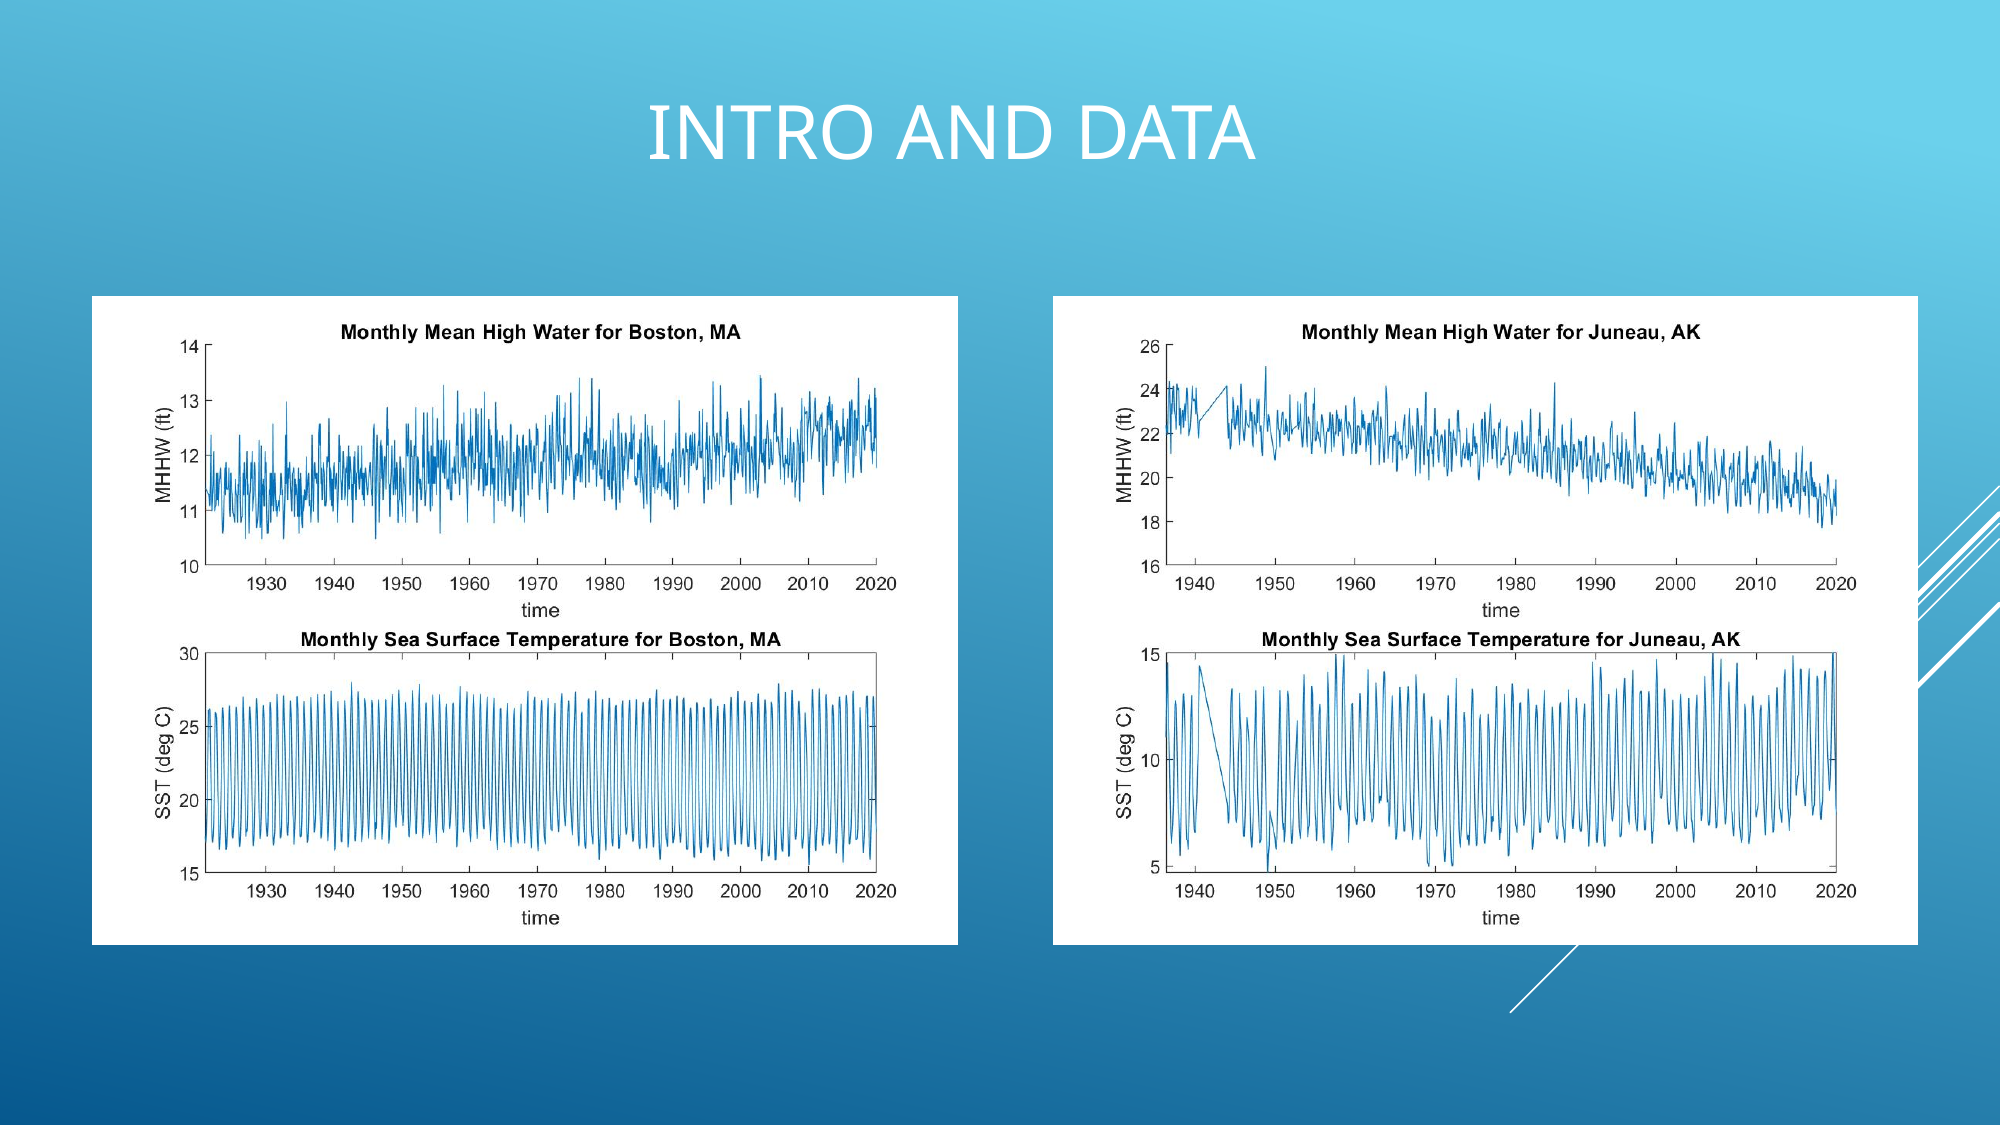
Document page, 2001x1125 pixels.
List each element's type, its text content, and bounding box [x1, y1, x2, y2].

picture [1053, 296, 1918, 946]
title Intro and Data [262, 5, 1663, 254]
picture [92, 296, 958, 946]
